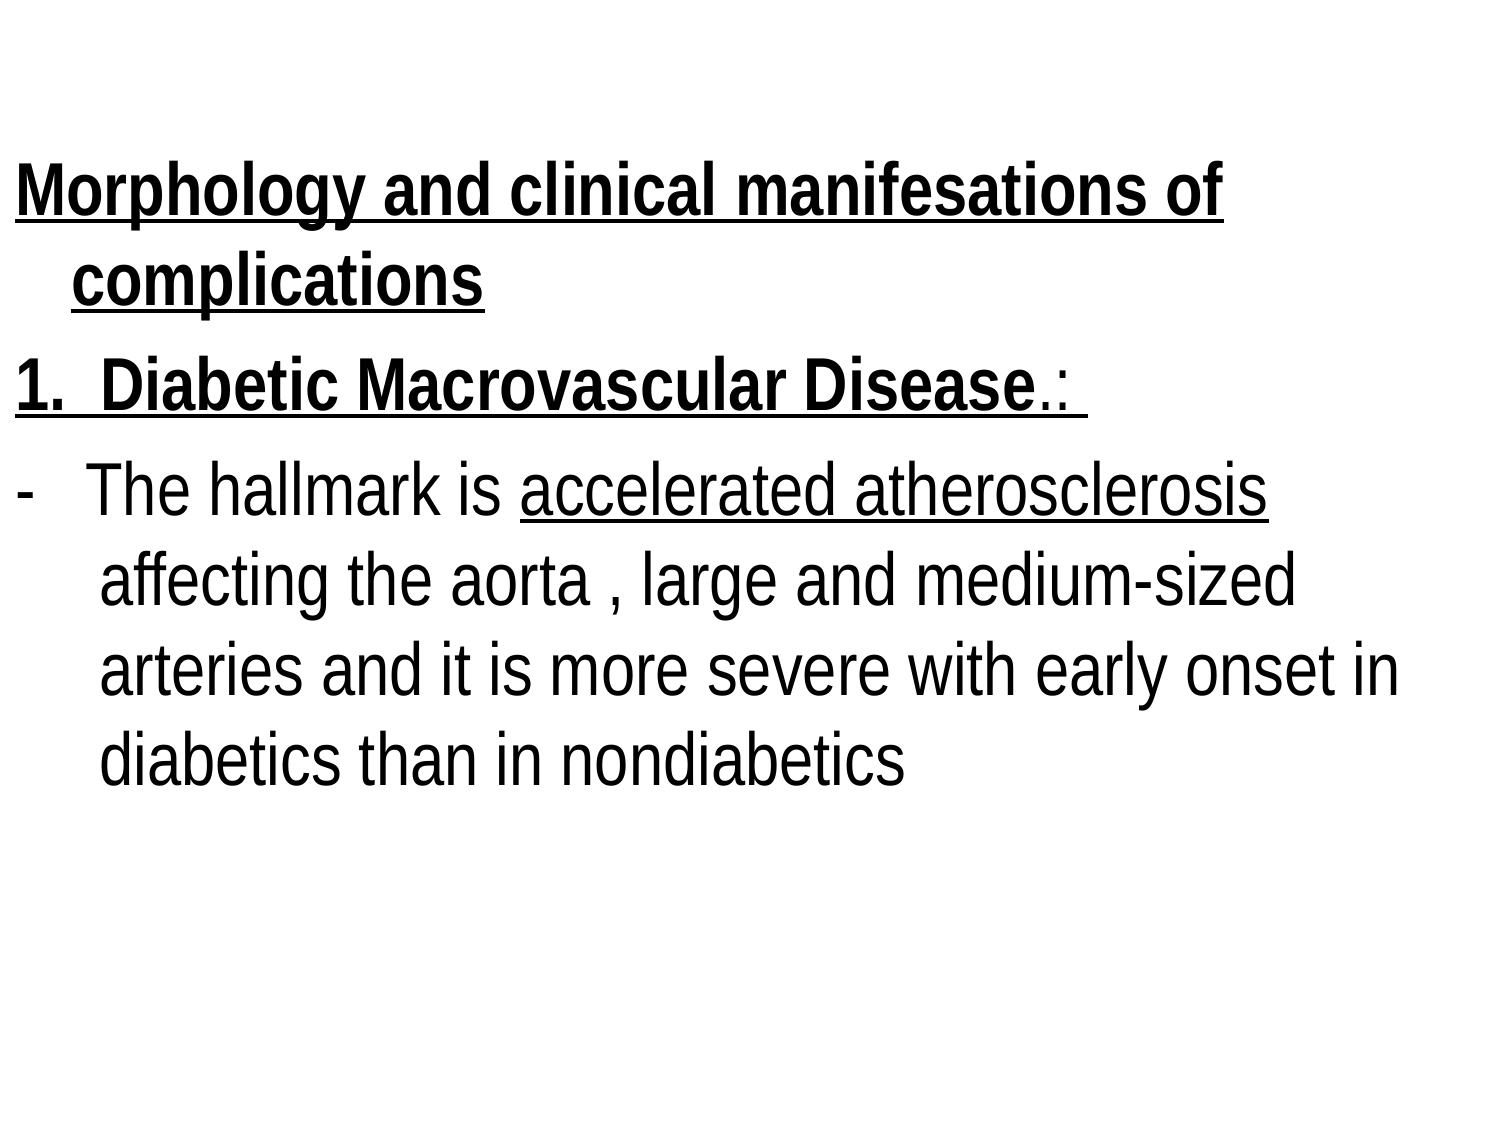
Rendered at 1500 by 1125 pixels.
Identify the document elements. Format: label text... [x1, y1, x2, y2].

list Morphology and clinical manifesations of complications 1. Diabetic Macrovascular Disease.: - The hallmark is accelerated atherosclerosis affecting the aorta , large and medium-sized arteries and it is more severe with early onset in diabetics than in nondiabetics [0, 37, 1500, 1088]
